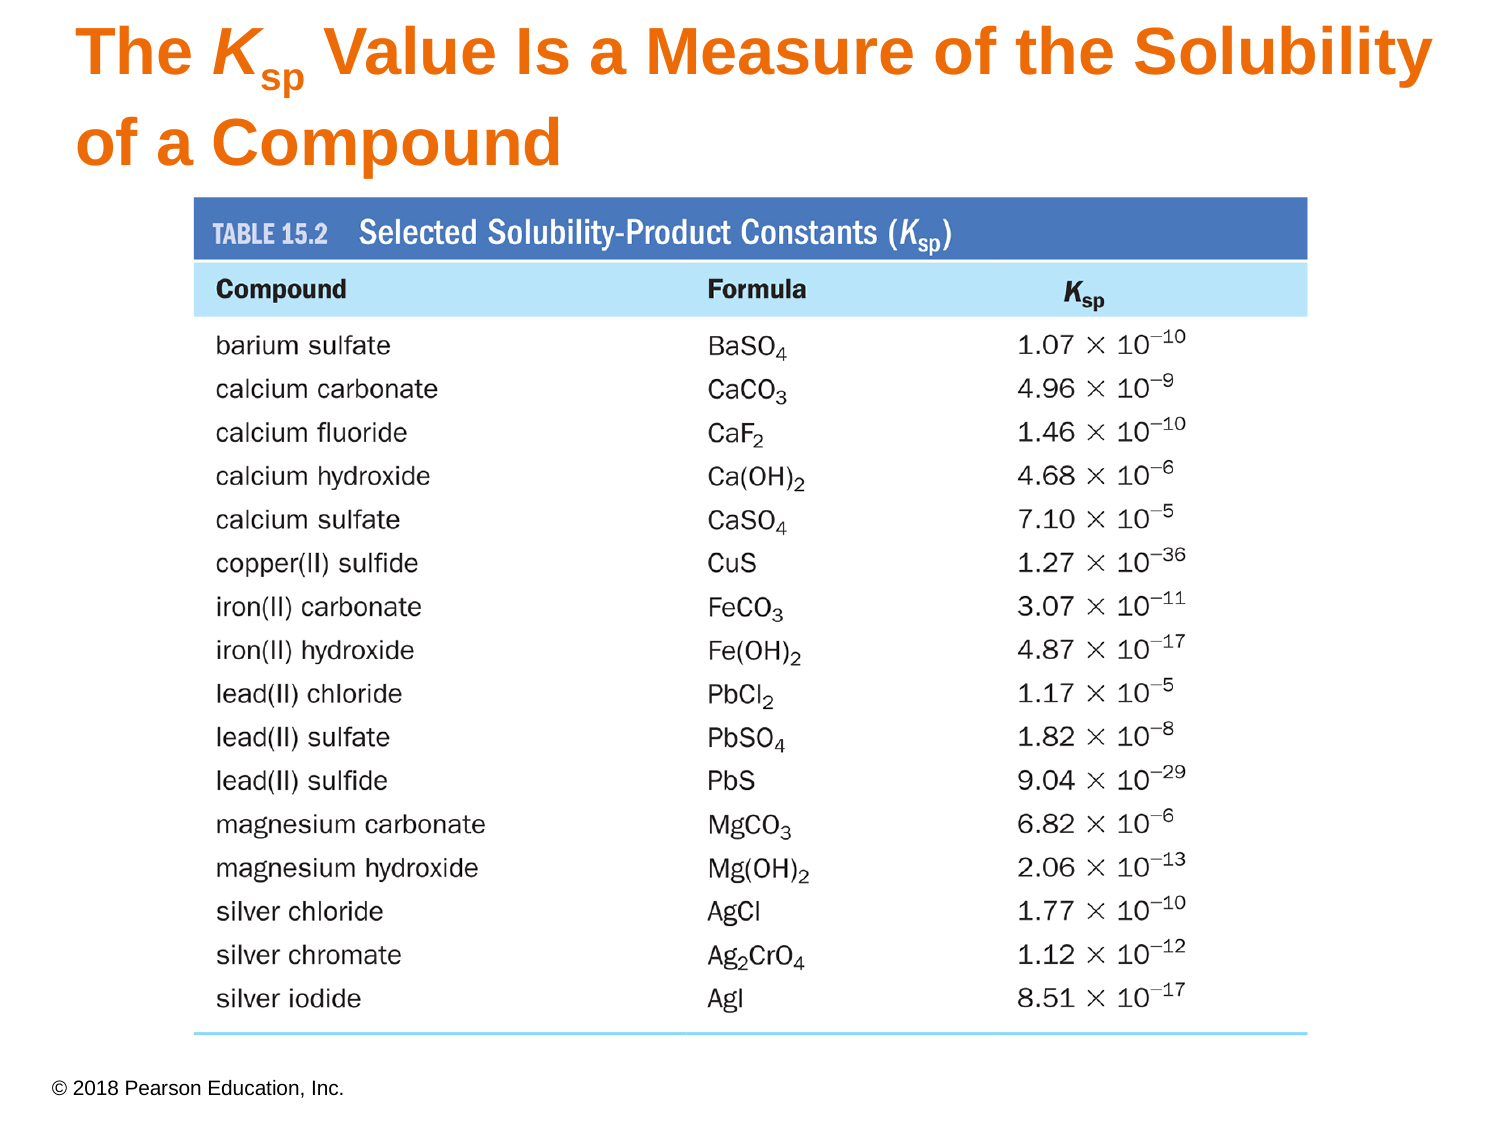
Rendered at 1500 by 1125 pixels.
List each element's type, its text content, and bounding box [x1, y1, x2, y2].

picture [184, 188, 1316, 1041]
title The Ksp Value Is a Measure of the Solubility of a Compound [0, 0, 1500, 203]
